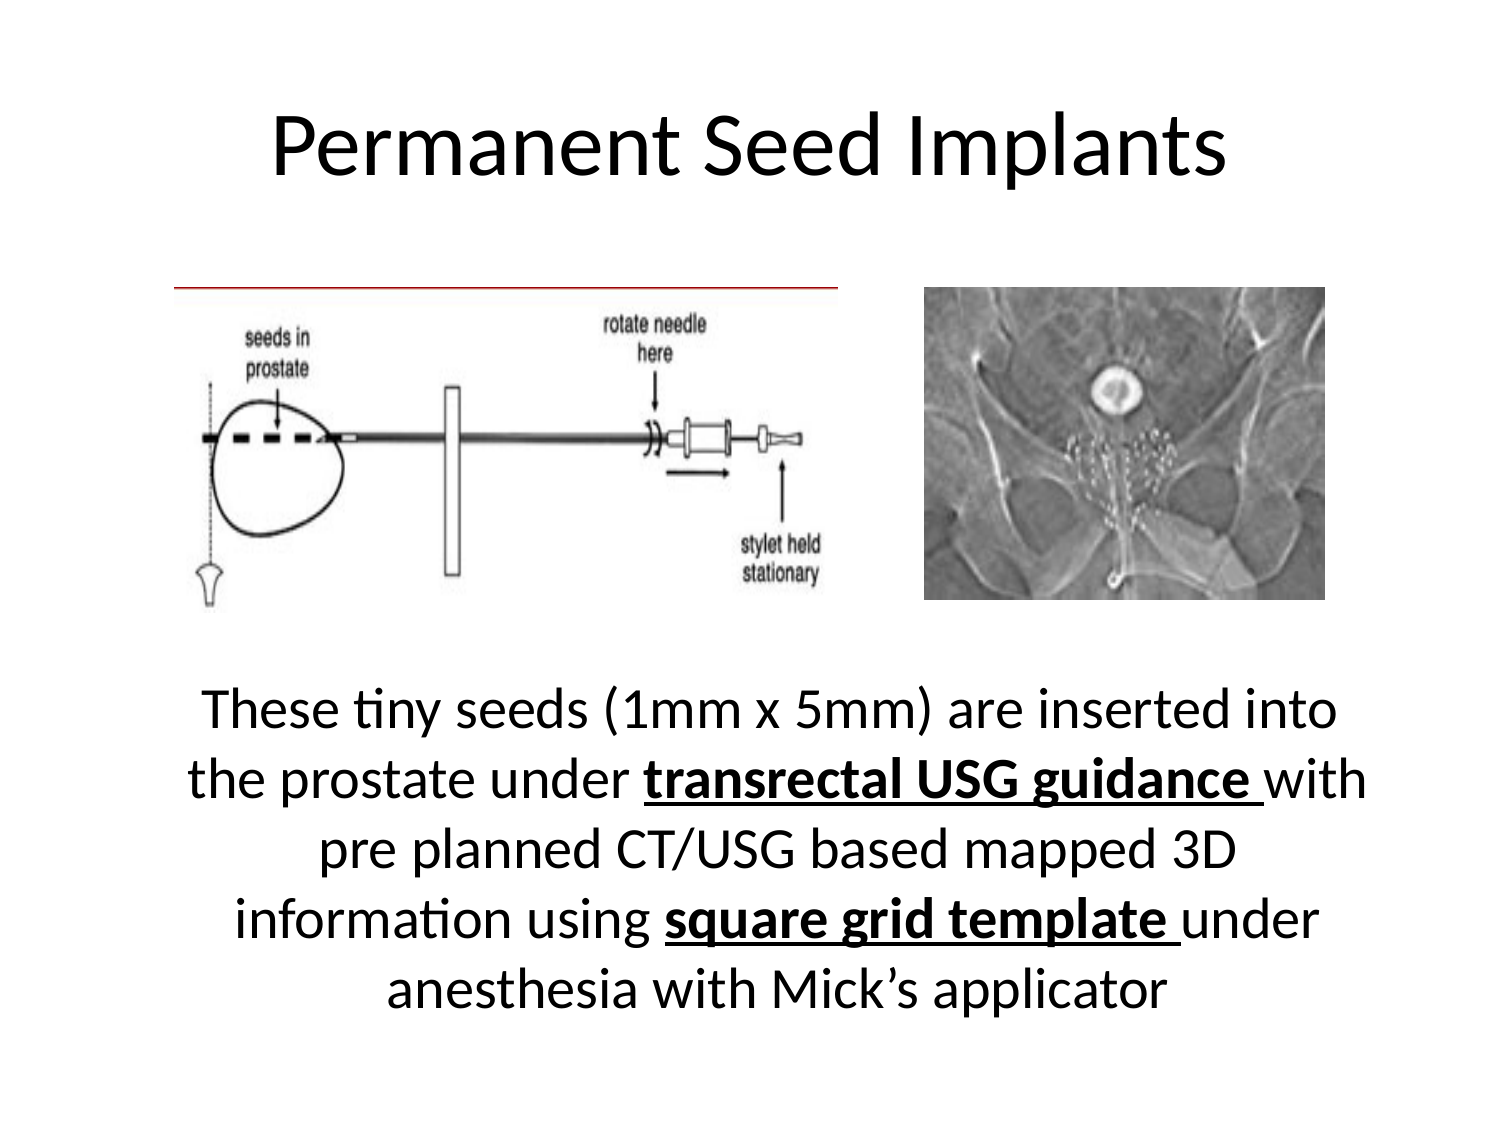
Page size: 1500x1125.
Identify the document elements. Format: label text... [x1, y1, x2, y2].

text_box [174, 287, 838, 613]
list These tiny seeds (1mm x 5mm) are inserted into the prostate under transrectal USG guidance with pre planned CT/USG based mapped 3D information using square grid template under anesthesia with Mick’s applicator [112, 662, 1388, 1076]
title Permanent Seed Implants [74, 44, 1426, 233]
picture [924, 287, 1326, 600]
